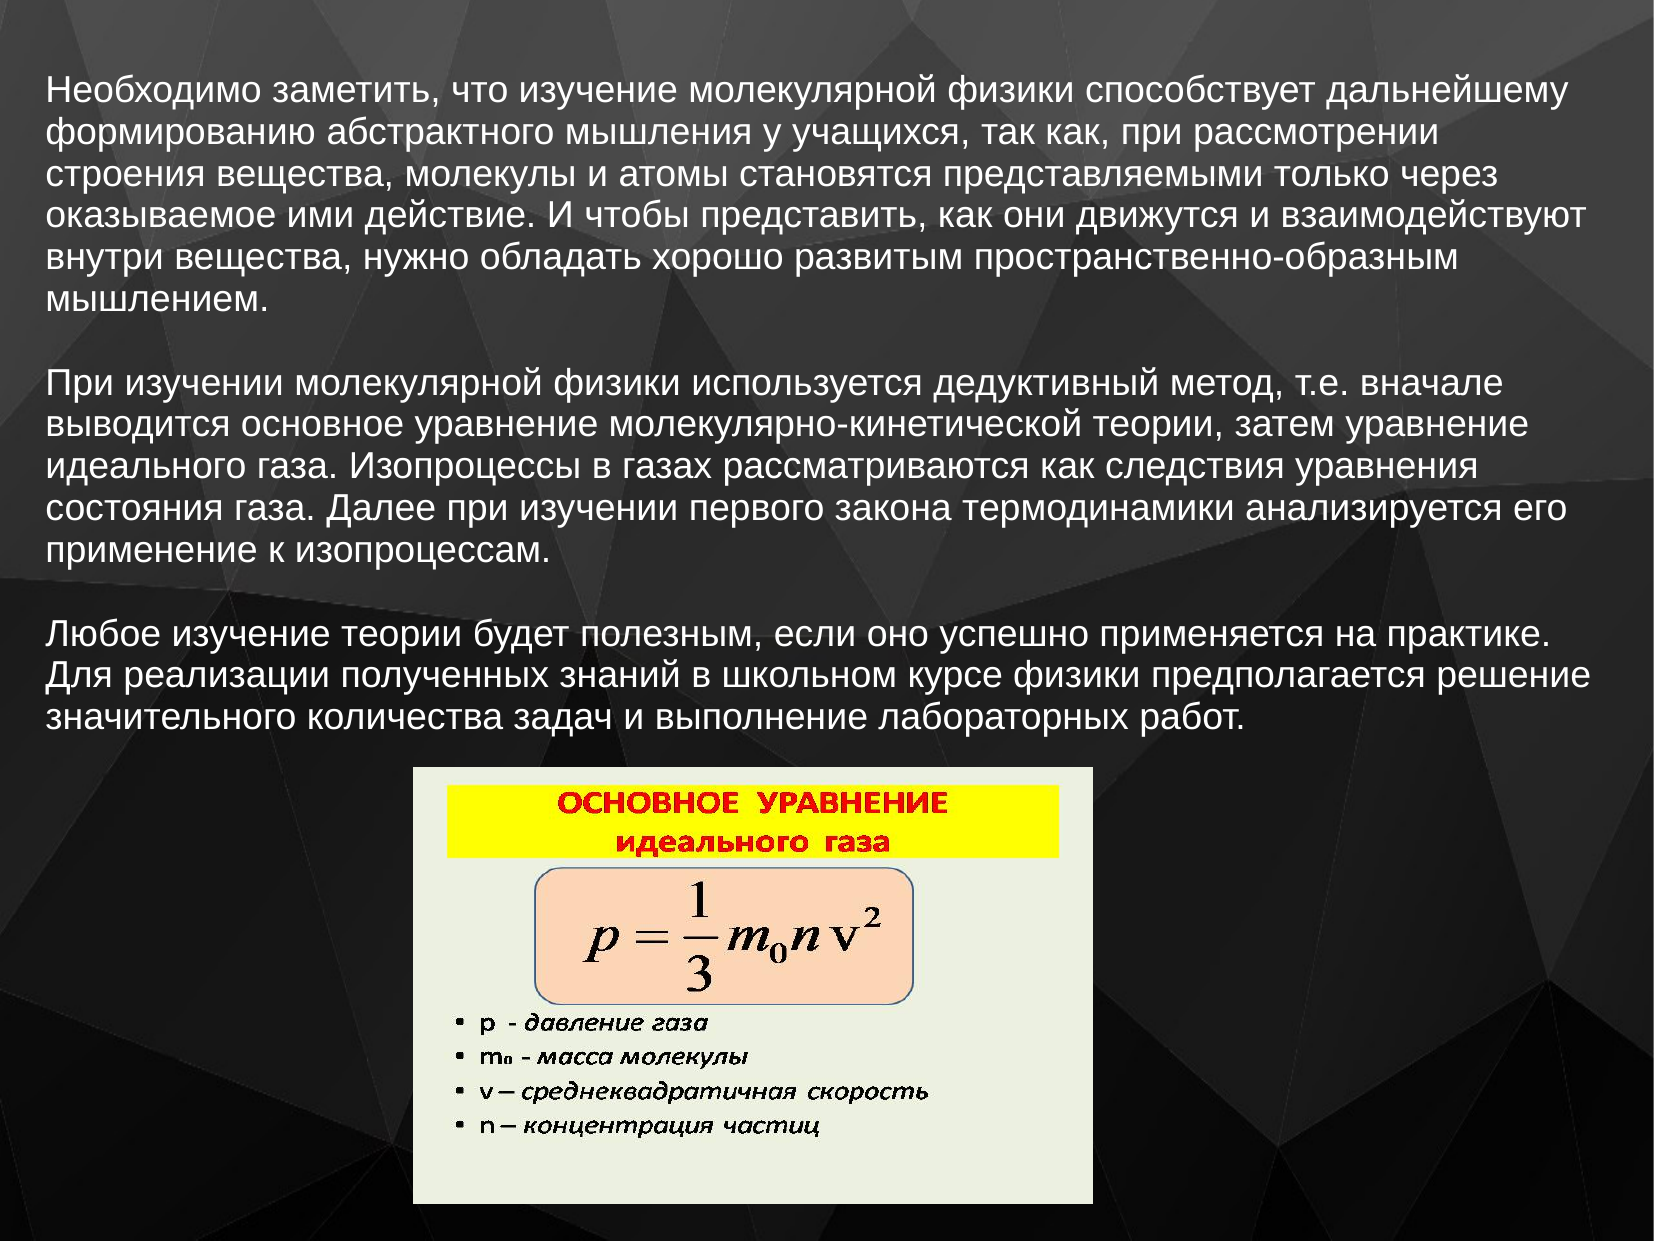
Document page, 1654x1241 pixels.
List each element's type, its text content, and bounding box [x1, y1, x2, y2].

picture [0, 0, 1654, 1241]
text_box Необходимо заметить, что изучение молекулярной физики способствует дальнейшему формированию абстрактного мышления у учащихся, так как, при рассмотрении строения вещества, молекулы и атомы становятся представляемыми только через оказываемое ими действие. И чтобы представить, как они движутся и взаимодействуют внутри вещества, нужно обладать хорошо развитым пространственно-образным мышлением. При изучении молекулярной физики используется дедуктивный метод, т.е. вначале выводится основное уравнение молекулярно-кинетической теории, затем уравнение идеального газа. Изопроцессы в газах рассматриваются как следствия уравнения состояния газа. Далее при изучении первого закона термодинамики анализируется его применение к изопроцессам. Любое изучение теории будет полезным, если оно успешно применяется на практике. Для реализации полученных знаний в школьном курсе физики предполагается решение значительного количества задач и выполнение лабораторных работ. [30, 59, 1625, 747]
